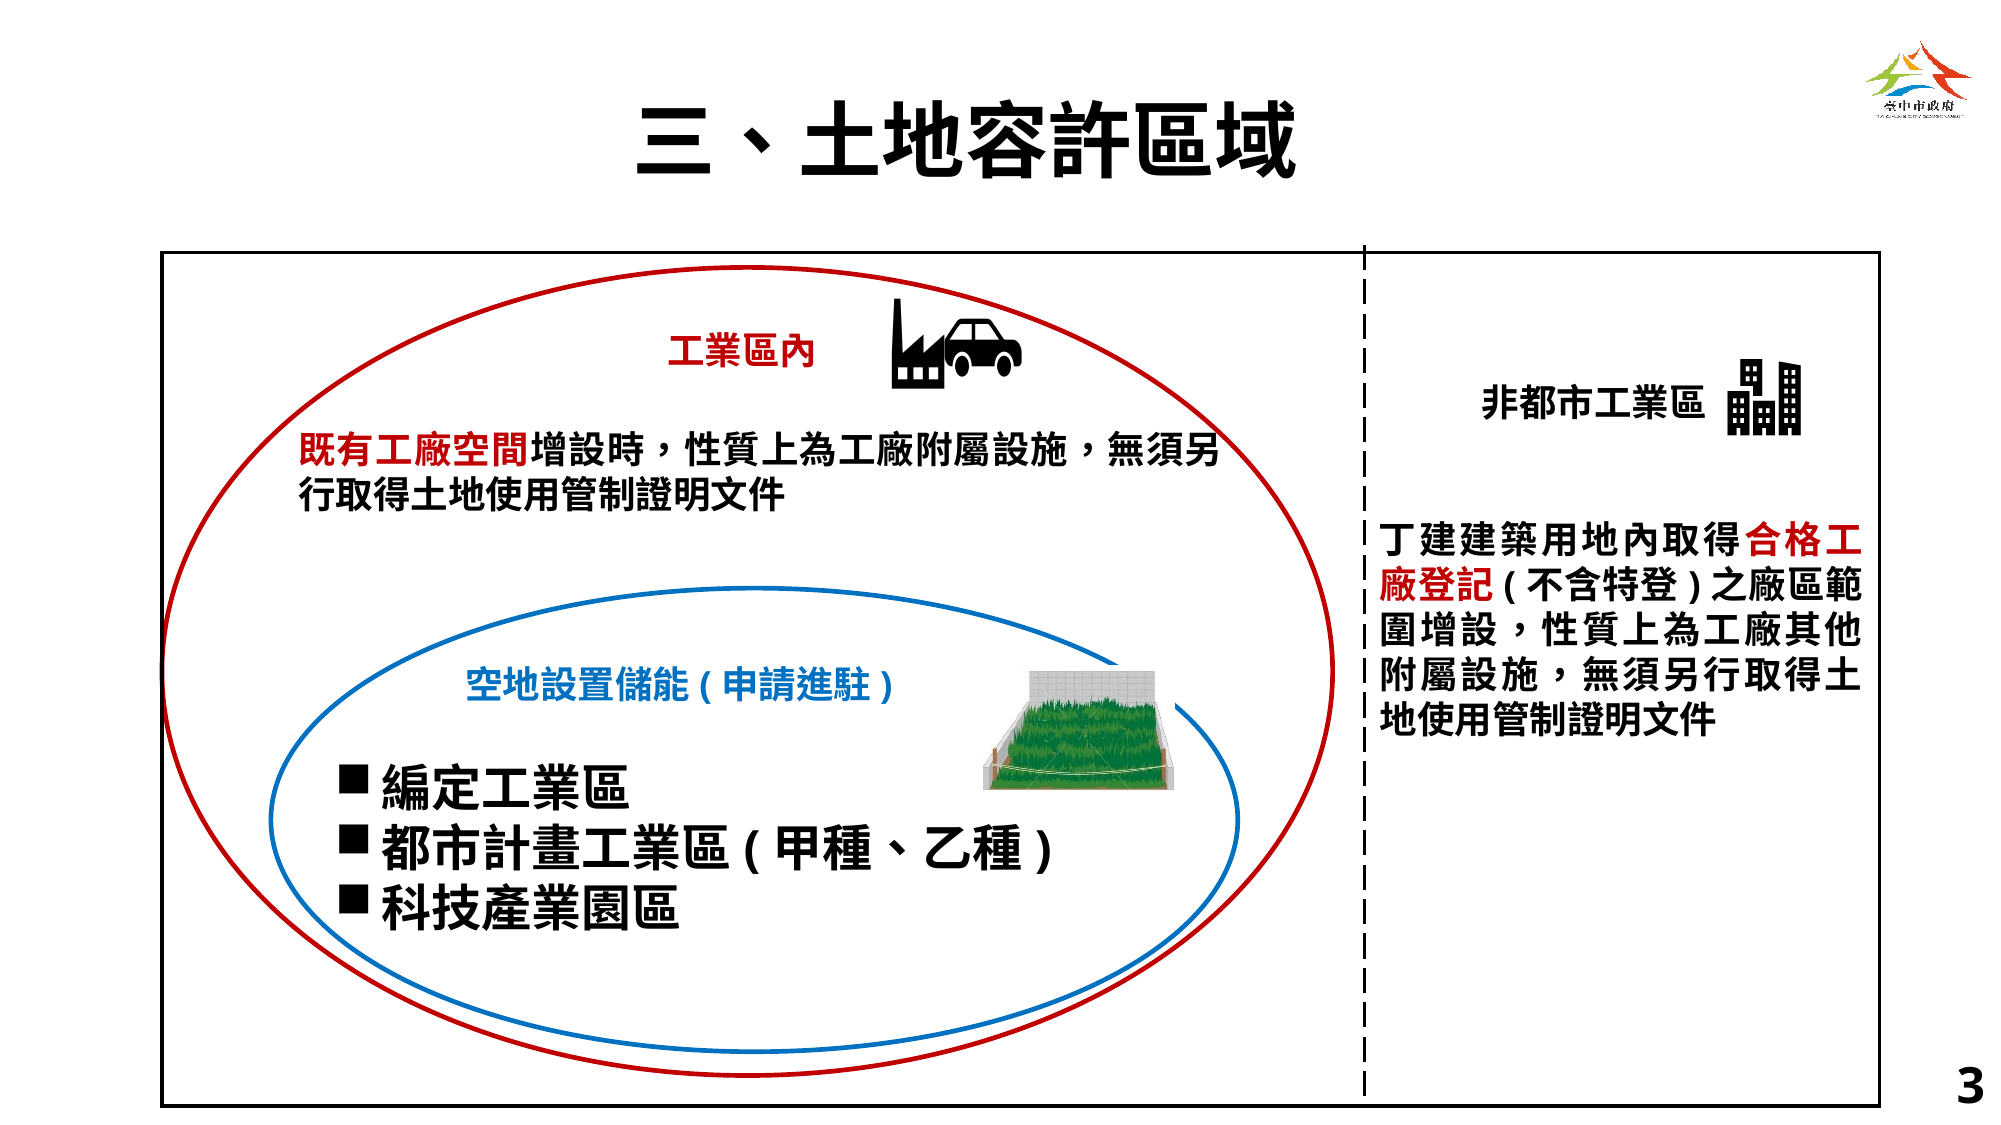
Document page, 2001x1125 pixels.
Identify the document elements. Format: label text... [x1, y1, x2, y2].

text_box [161, 244, 1880, 1106]
text_box 3 [1941, 1046, 2000, 1122]
text_box 三、土地容許區域 [617, 80, 1618, 196]
picture [1864, 40, 1972, 118]
